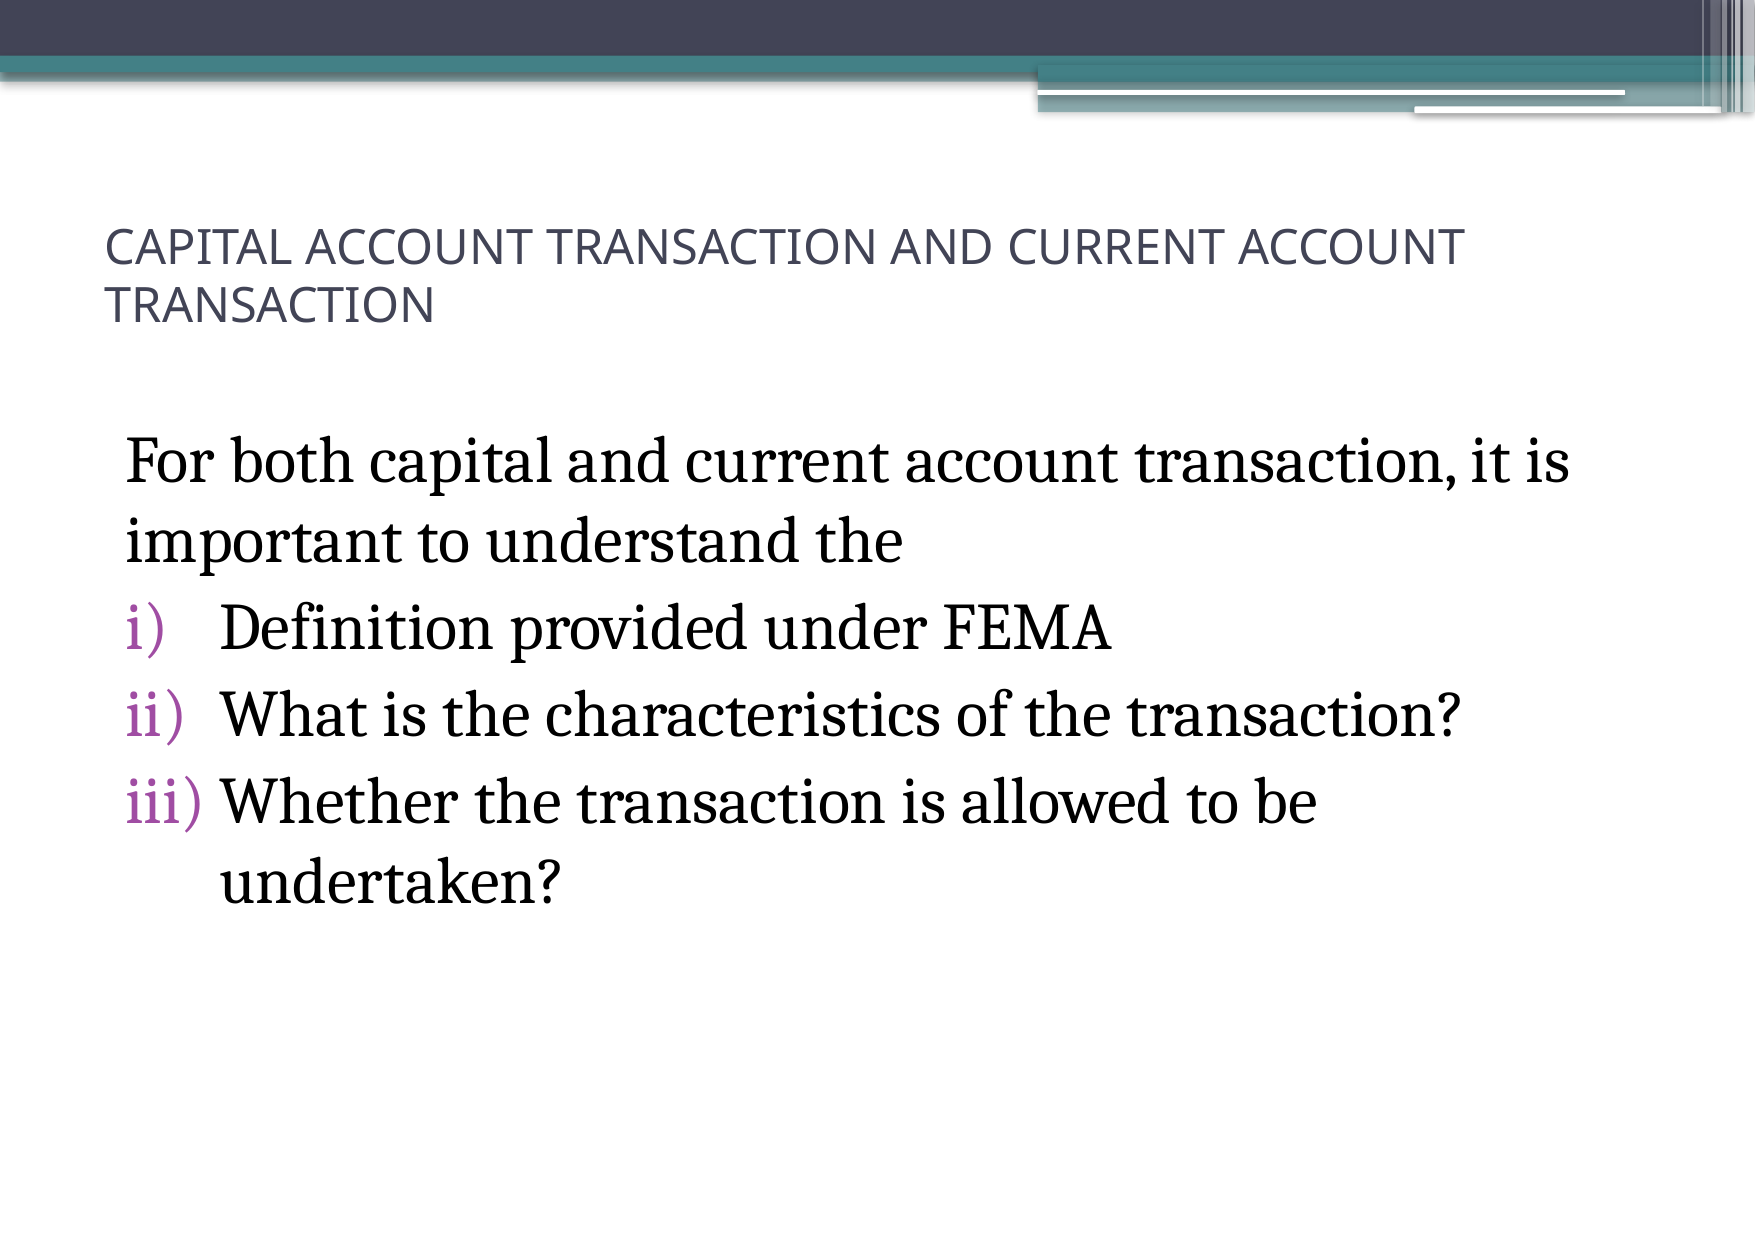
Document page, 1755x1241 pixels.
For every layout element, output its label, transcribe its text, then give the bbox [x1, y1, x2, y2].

title CAPITAL ACCOUNT TRANSACTION AND CURRENT ACCOUNT TRANSACTION [87, 206, 1667, 400]
list For both capital and current account transaction, it is important to understand the Definition provided under FEMA What is the characteristics of the transaction? Whether the transaction is allowed to be undertaken? [87, 406, 1667, 1190]
